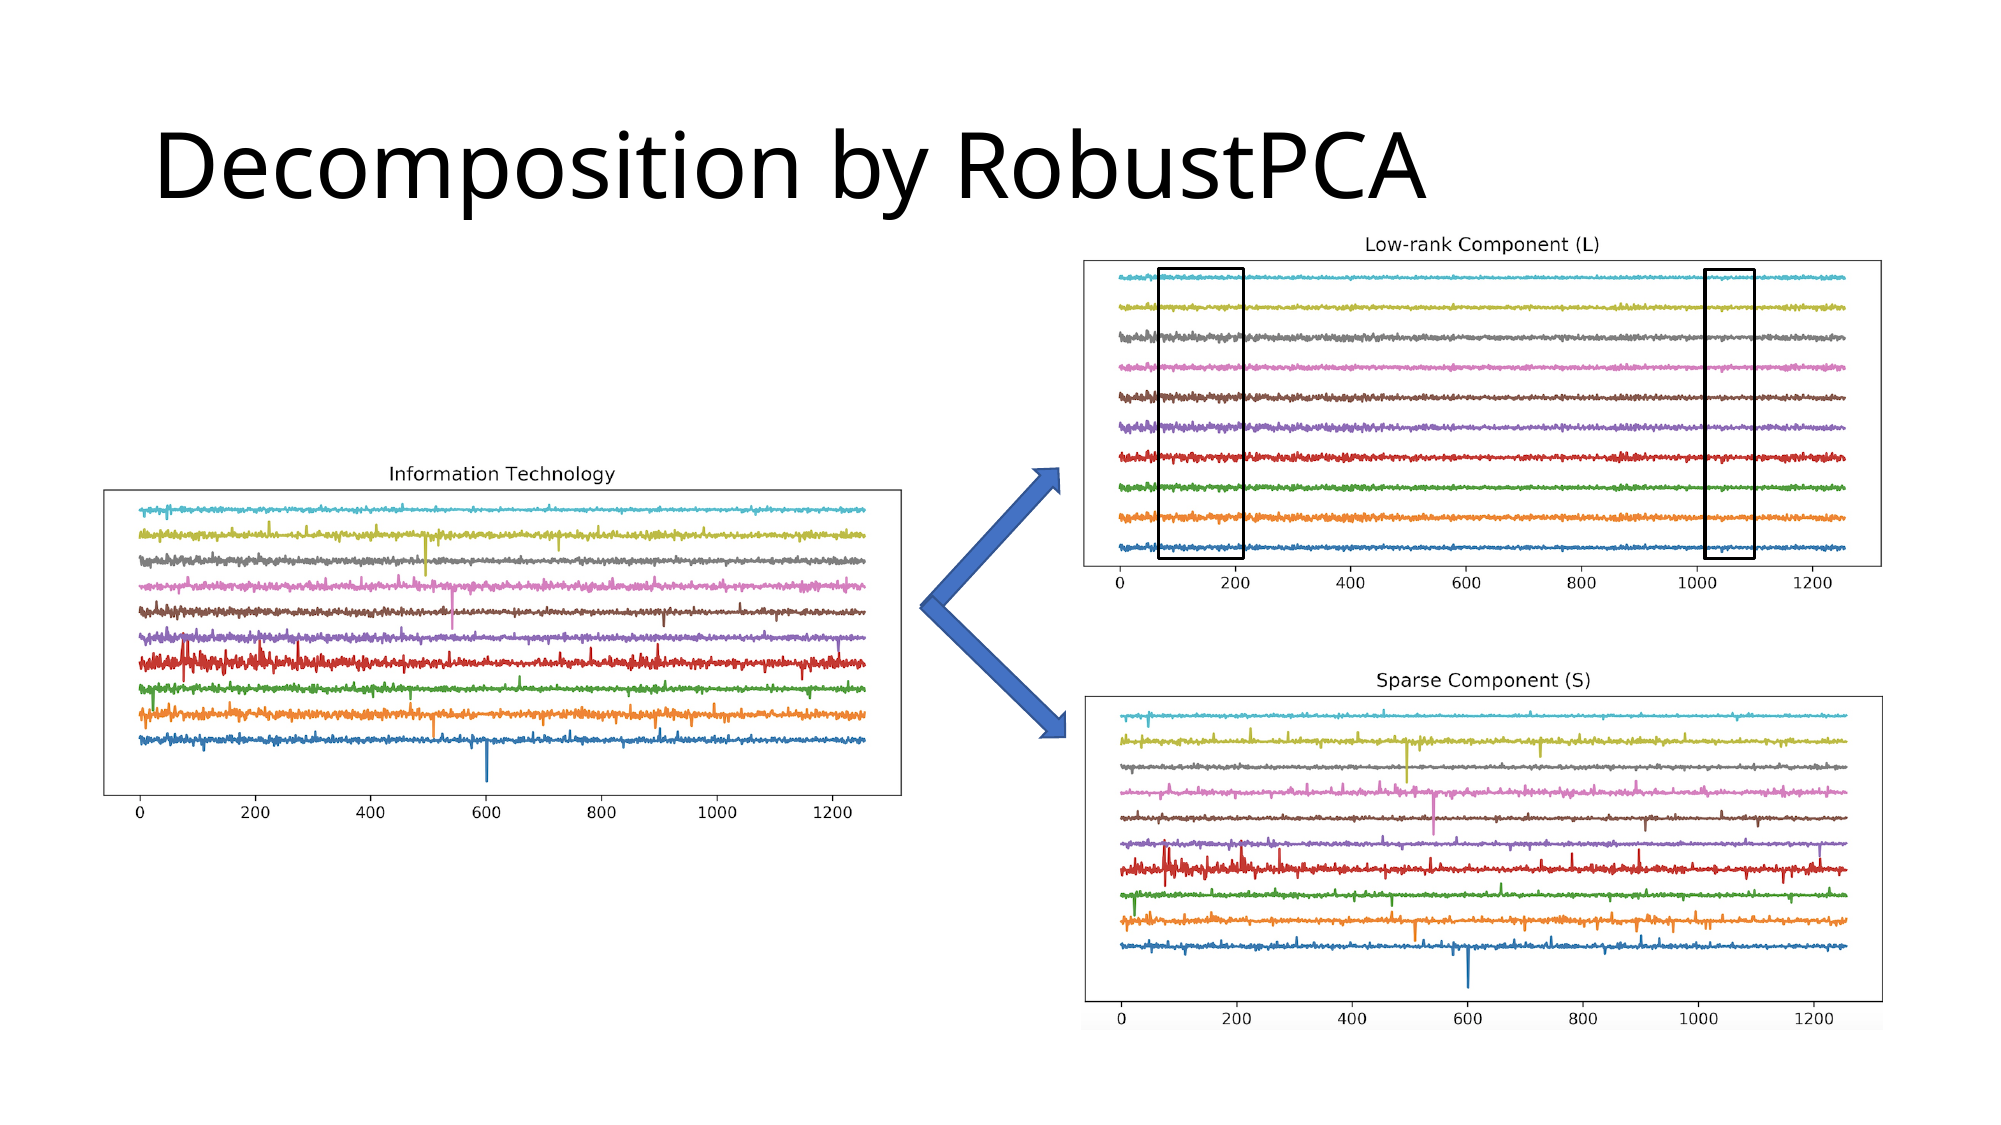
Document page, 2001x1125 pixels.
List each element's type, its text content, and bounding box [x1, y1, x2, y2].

text_box [918, 594, 1067, 739]
picture [1081, 669, 1883, 1030]
title Decomposition by RobustPCA [137, 59, 1863, 278]
picture [1081, 233, 1883, 594]
text_box [919, 467, 1061, 606]
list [101, 462, 903, 823]
